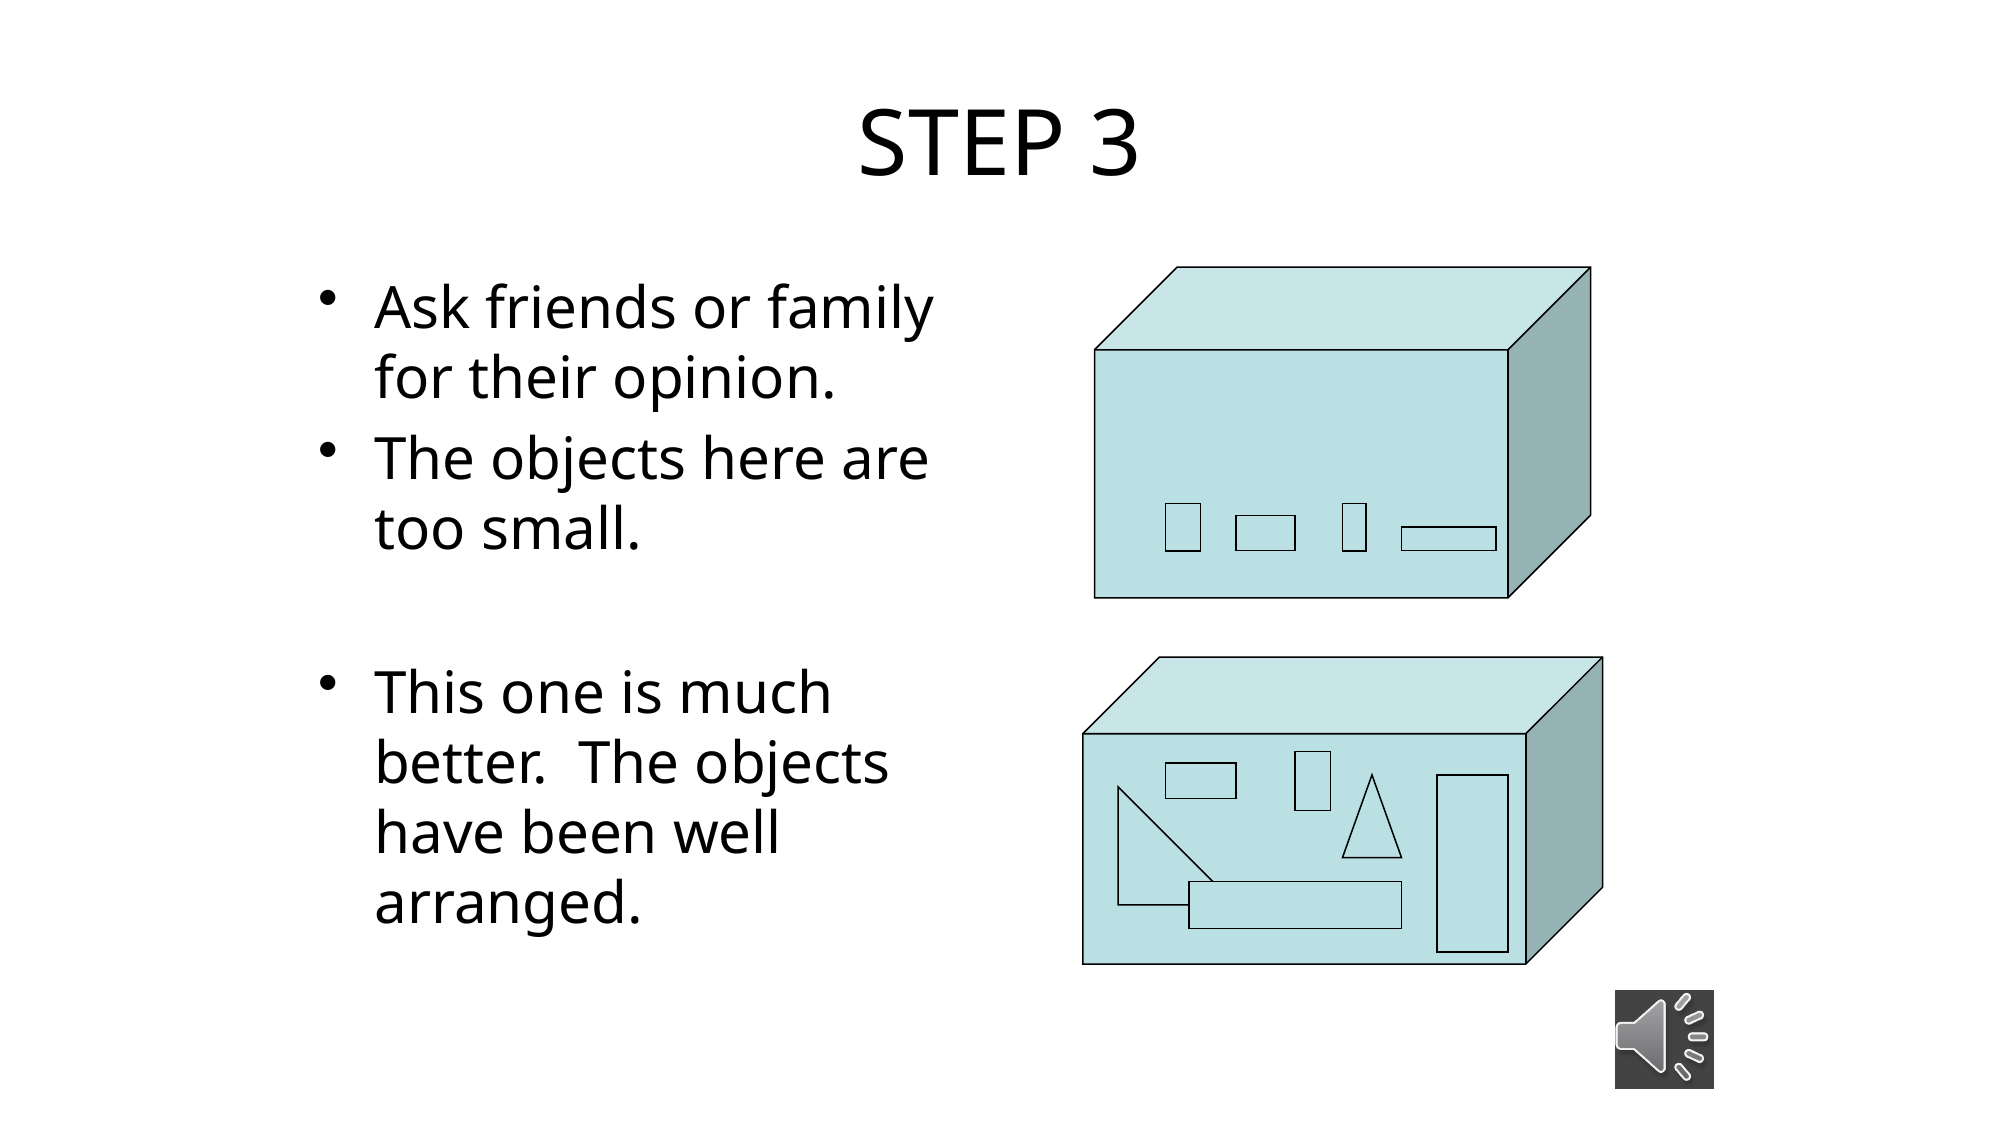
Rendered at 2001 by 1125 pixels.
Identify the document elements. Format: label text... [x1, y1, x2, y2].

text_box [1295, 751, 1331, 811]
list Ask friends or family for their opinion. The objects here are too small. This one is much better. The objects have been well arranged. [303, 262, 977, 1005]
text_box [1401, 527, 1497, 551]
text_box [1189, 881, 1402, 929]
text_box [1165, 503, 1201, 551]
text_box [1094, 267, 1591, 598]
text_box [1436, 774, 1508, 953]
text_box [1165, 763, 1237, 799]
text_box [1236, 515, 1296, 551]
text_box [1342, 774, 1402, 858]
text_box [1342, 503, 1367, 551]
text_box [1082, 657, 1603, 965]
text_box [1118, 786, 1213, 905]
title STEP 3 [99, 45, 1900, 233]
picture [1614, 989, 1715, 1090]
